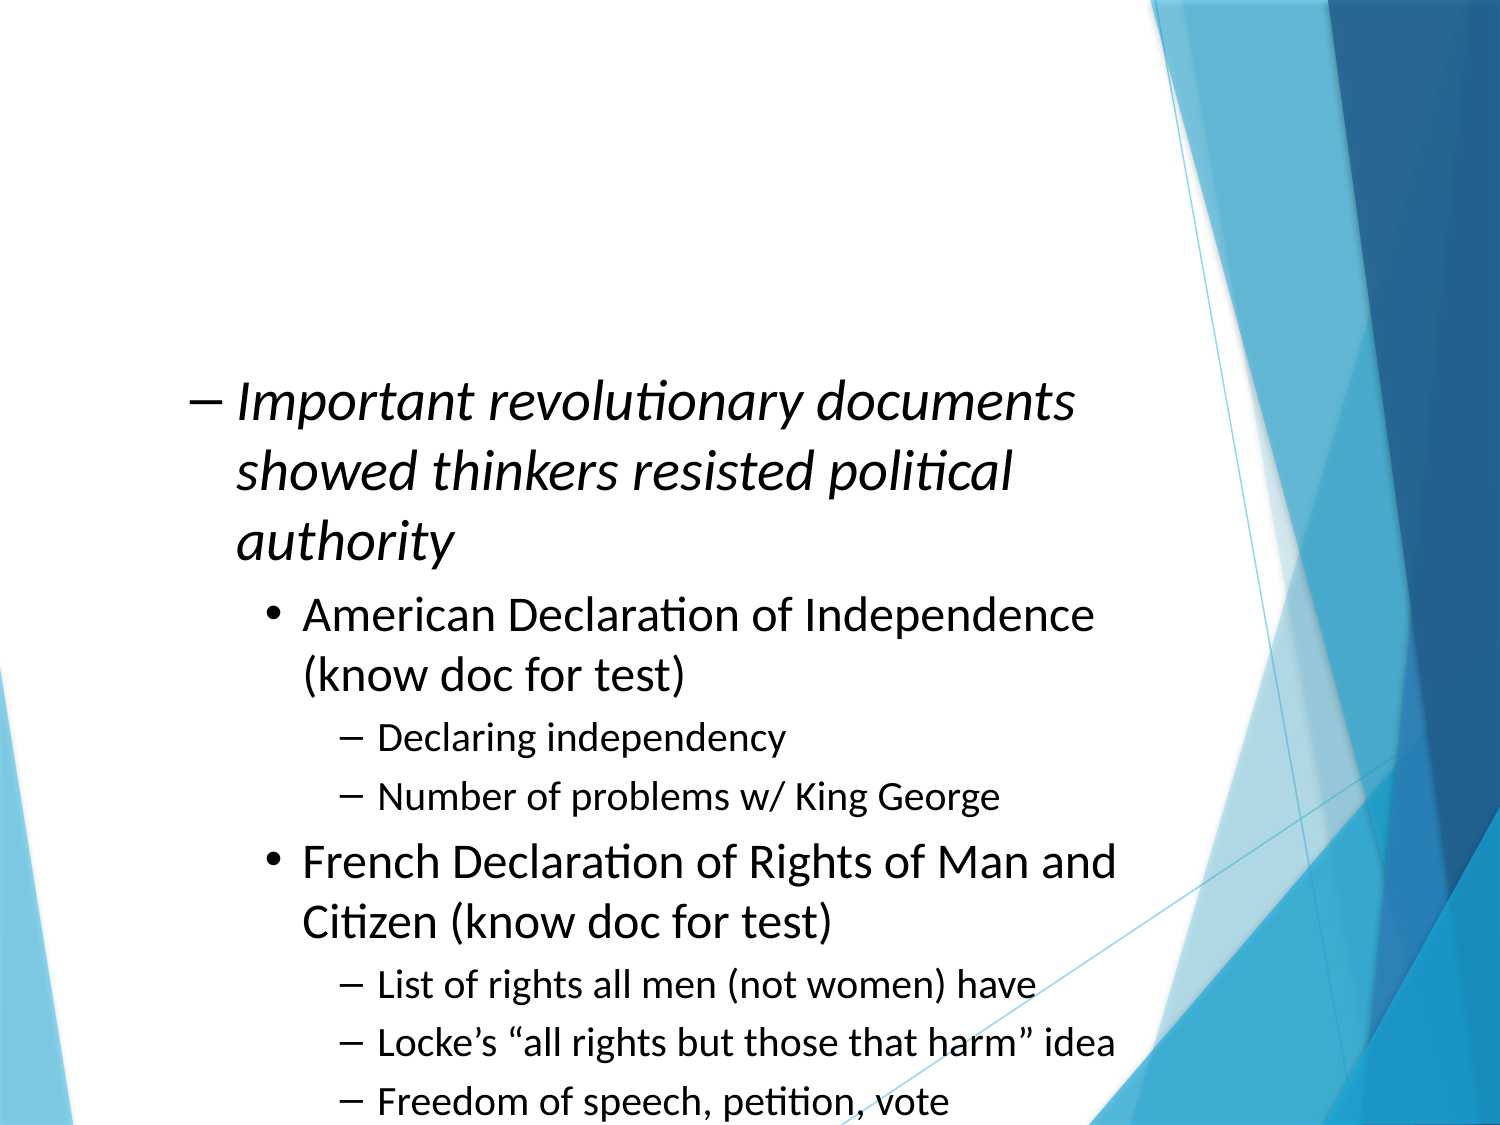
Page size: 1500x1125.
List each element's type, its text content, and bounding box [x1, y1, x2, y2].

list Important revolutionary documents showed thinkers resisted political authority American Declaration of Independence (know doc for test) Declaring independency Number of problems w/ King George French Declaration of Rights of Man and Citizen (know doc for test) List of rights all men (not women) have Locke’s “all rights but those that harm” idea Freedom of speech, petition, vote [99, 354, 1142, 992]
